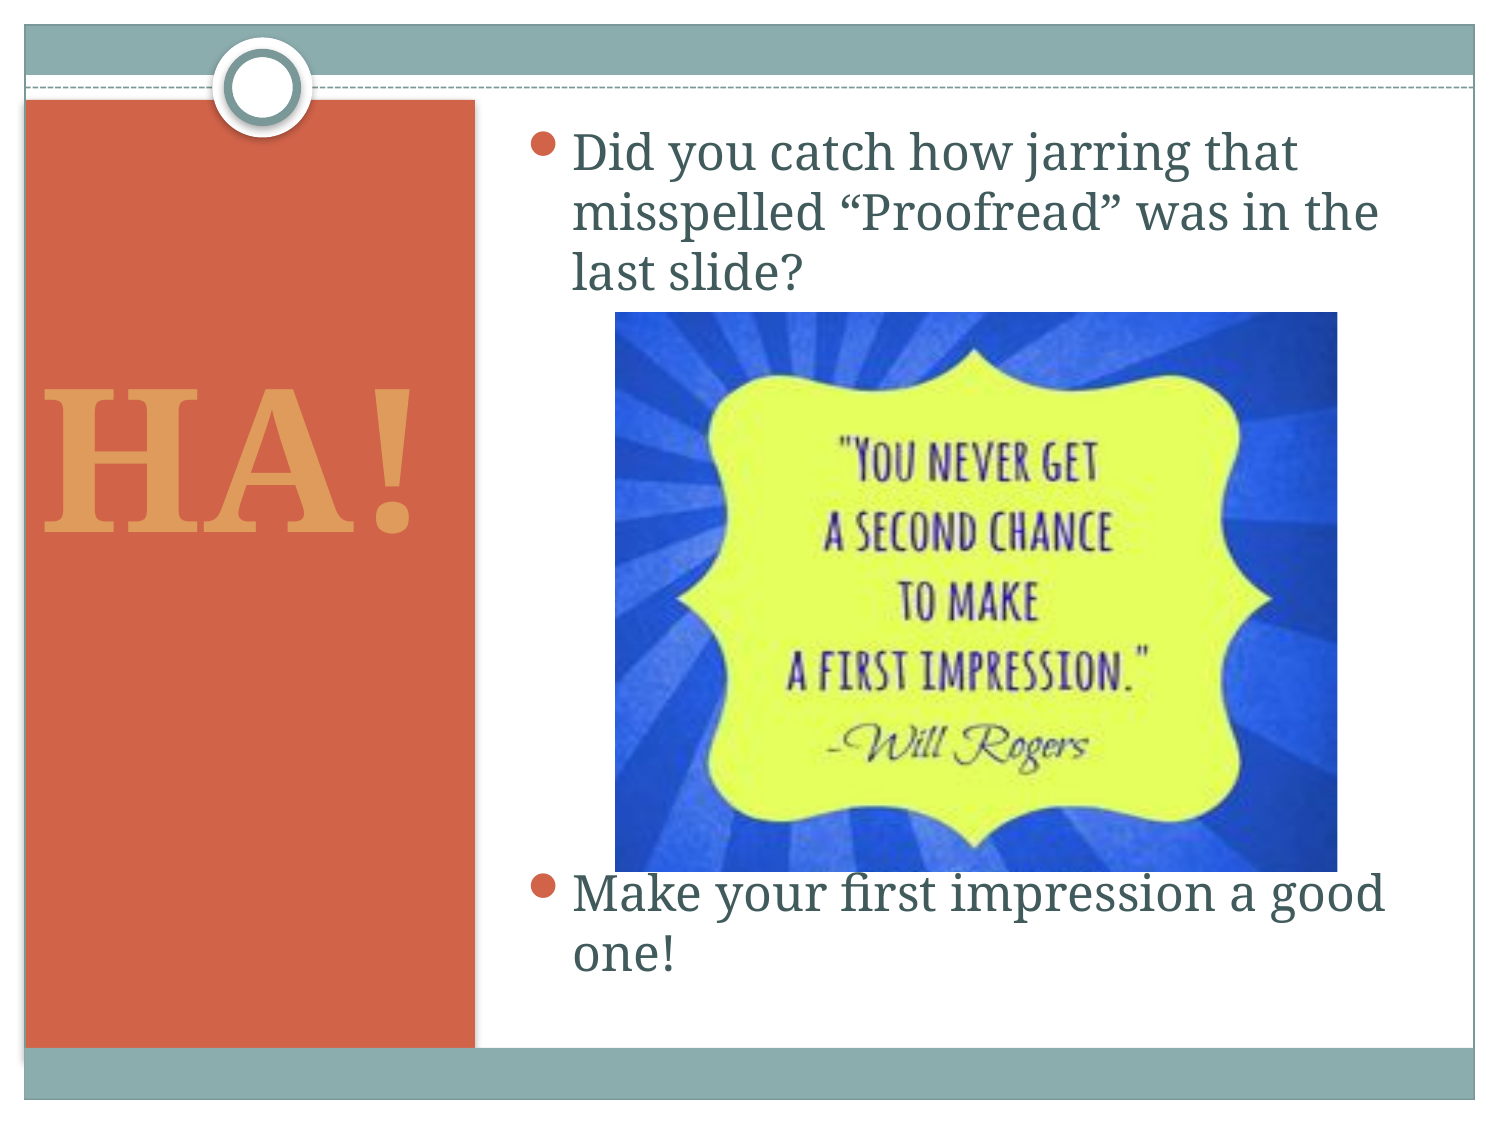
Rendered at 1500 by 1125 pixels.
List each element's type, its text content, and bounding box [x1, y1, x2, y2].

list HA! [24, 324, 475, 1005]
list Did you catch how jarring that misspelled “Proofread” was in the last slide? Make your first impression a good one! [512, 112, 1438, 1075]
picture [612, 312, 1338, 872]
